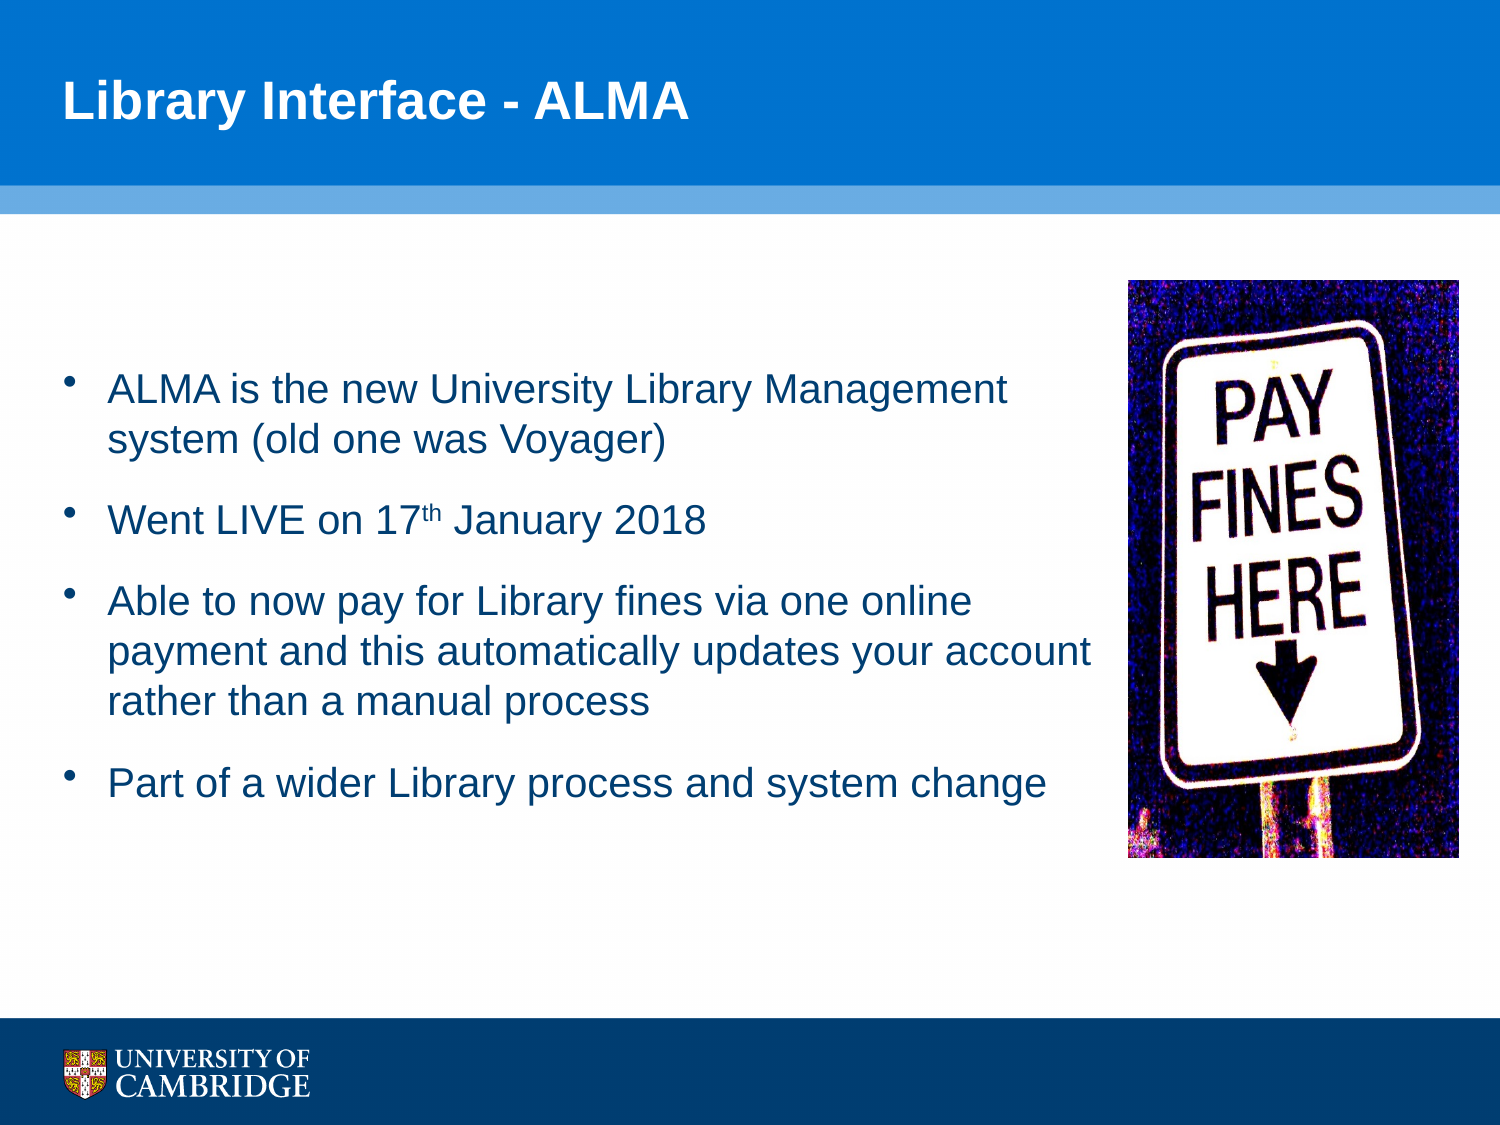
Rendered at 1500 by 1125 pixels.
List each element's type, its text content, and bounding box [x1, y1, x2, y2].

list ALMA is the new University Library Management system (old one was Voyager) Went LIVE on 17th January 2018 Able to now pay for Library fines via one online payment and this automatically updates your account rather than a manual process Part of a wider Library process and system change [63, 280, 1093, 948]
title Library Interface - ALMA [63, 65, 1437, 135]
picture [0, 0, 1500, 1125]
